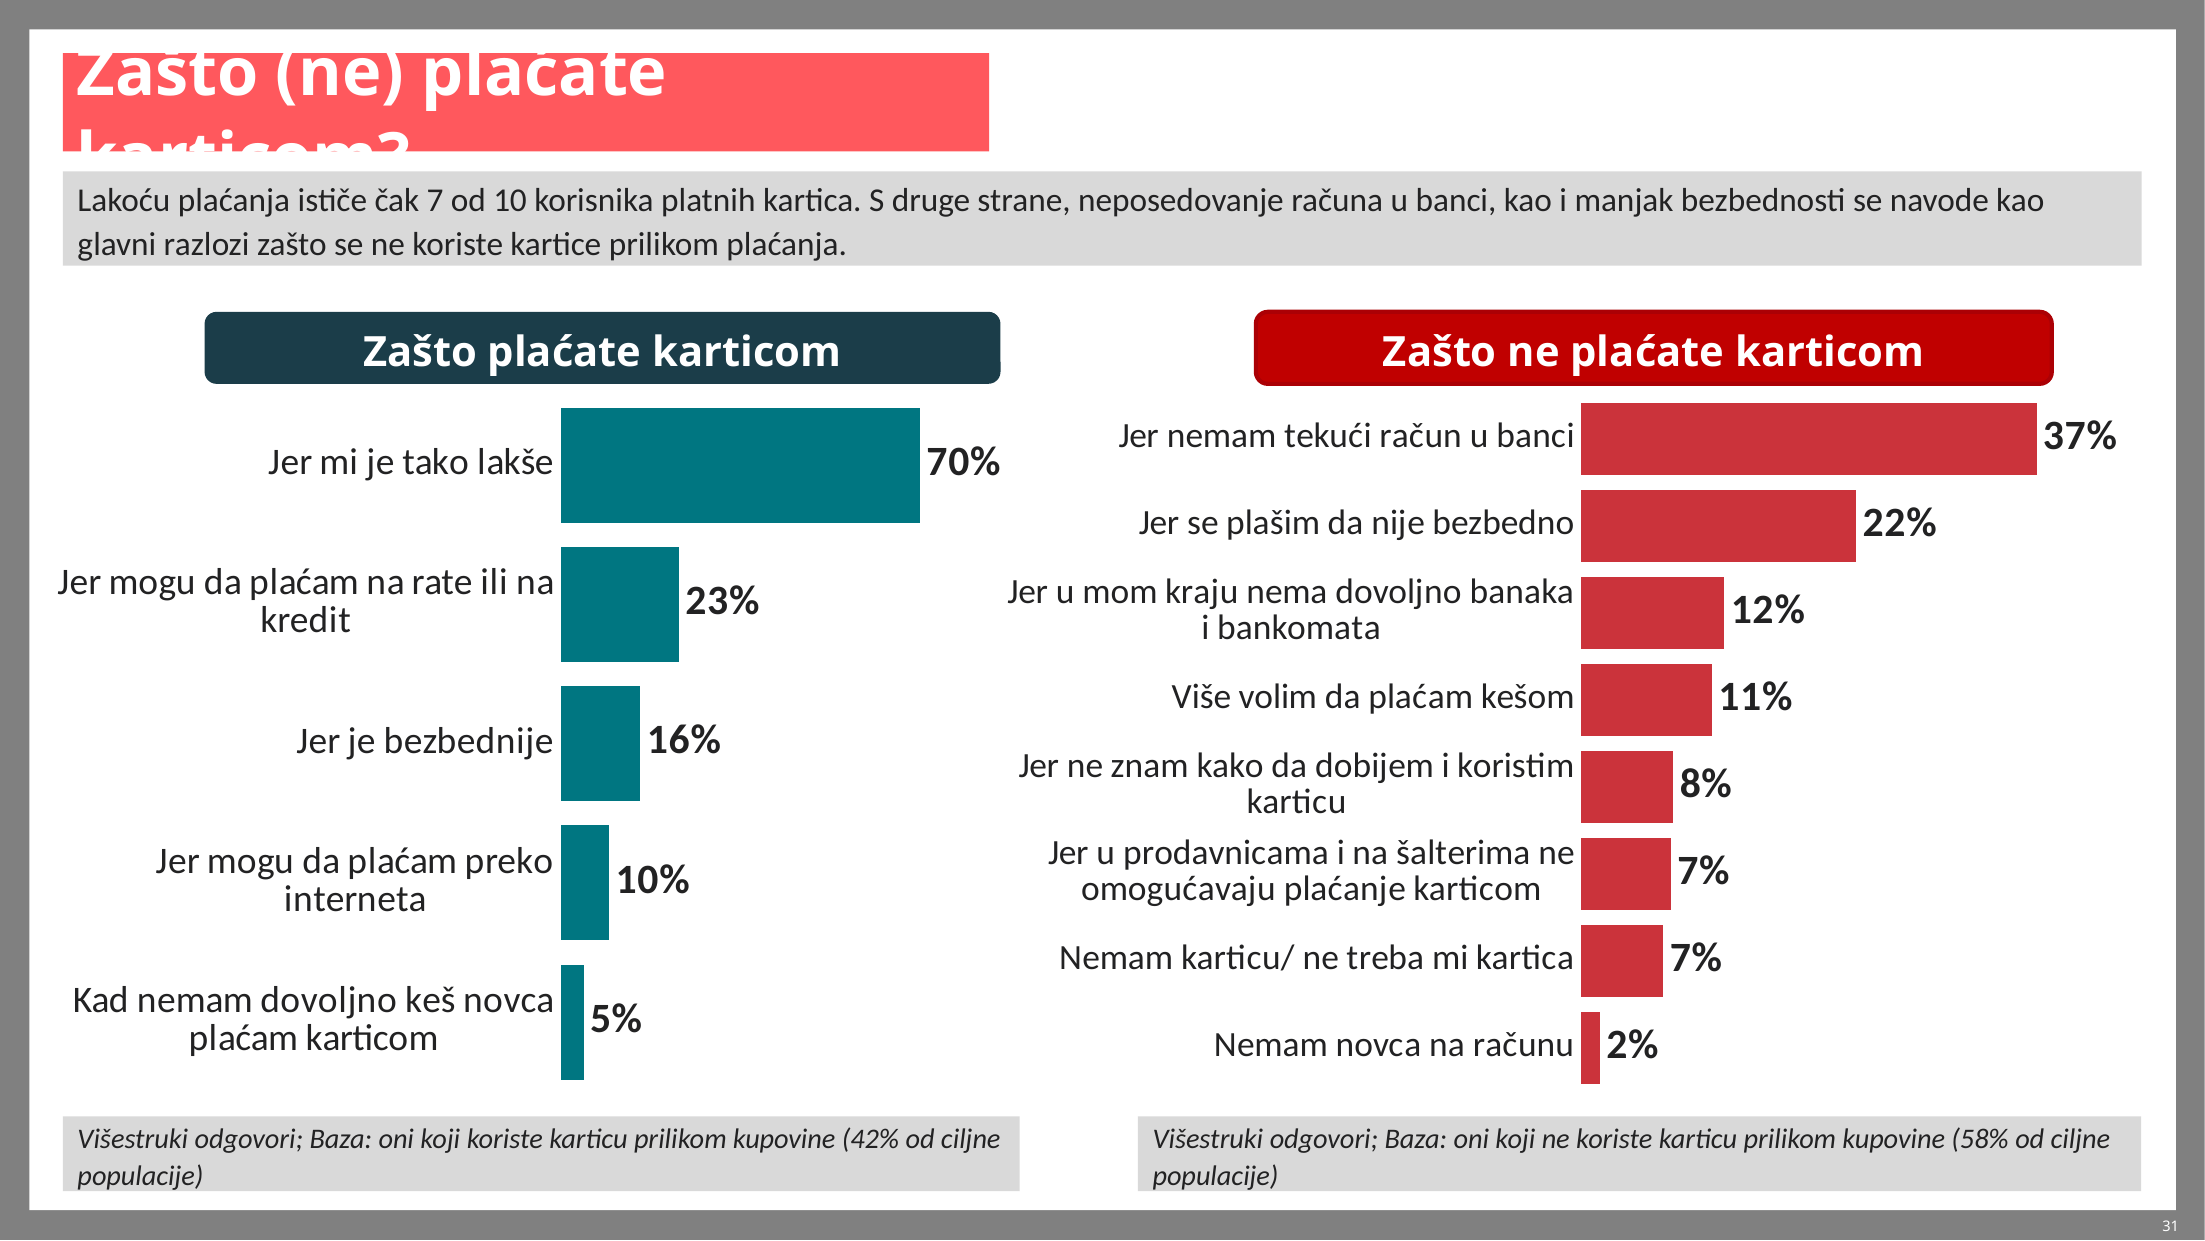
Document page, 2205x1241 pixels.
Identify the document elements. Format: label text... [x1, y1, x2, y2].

text_box Lakoću plaćanja ističe čak 7 od 10 korisnika platnih kartica. S druge strane, neposedovanje računa u banci, kao i manjak bezbednosti se navode kao glavni razlozi zašto se ne koriste kartice prilikom plaćanja. [62, 171, 2142, 266]
text_box Višestruki odgovori; Baza: oni koji koriste karticu prilikom kupovine (42% od ciljne populacije) [62, 1116, 1020, 1192]
title Zašto (ne) plaćate karticom? [62, 53, 990, 152]
chart [45, 395, 2142, 1093]
text_box Zašto ne plaćate karticom [1253, 309, 2054, 386]
text_box Višestruki odgovori; Baza: oni koji ne koriste karticu prilikom kupovine (58% od ciljne populacije) [1137, 1116, 2142, 1192]
text_box Zašto plaćate karticom [202, 309, 1003, 386]
